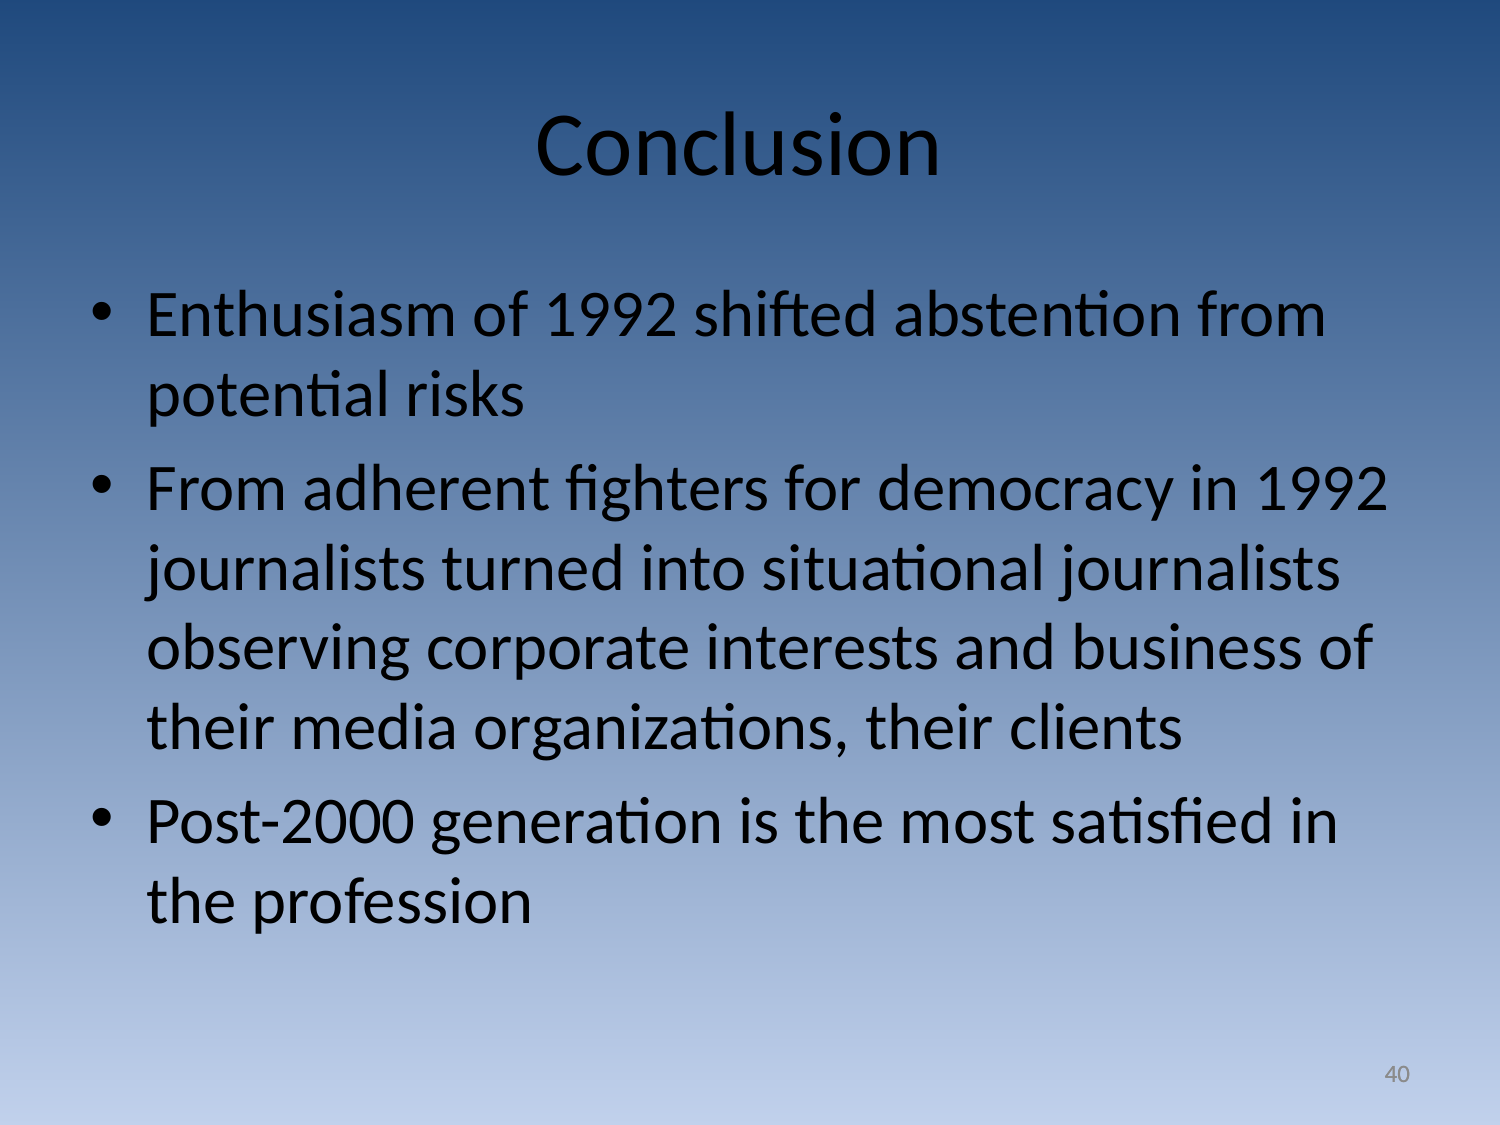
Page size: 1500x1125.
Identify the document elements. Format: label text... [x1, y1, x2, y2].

text_box 40 [1074, 1042, 1425, 1103]
title Conclusion [74, 44, 1426, 233]
list Enthusiasm of 1992 shifted abstention from potential risks From adherent fighters for democracy in 1992 journalists turned into situational journalists observing corporate interests and business of their media organizations, their clients Post-2000 generation is the most satisfied in the profession [74, 262, 1426, 1006]
